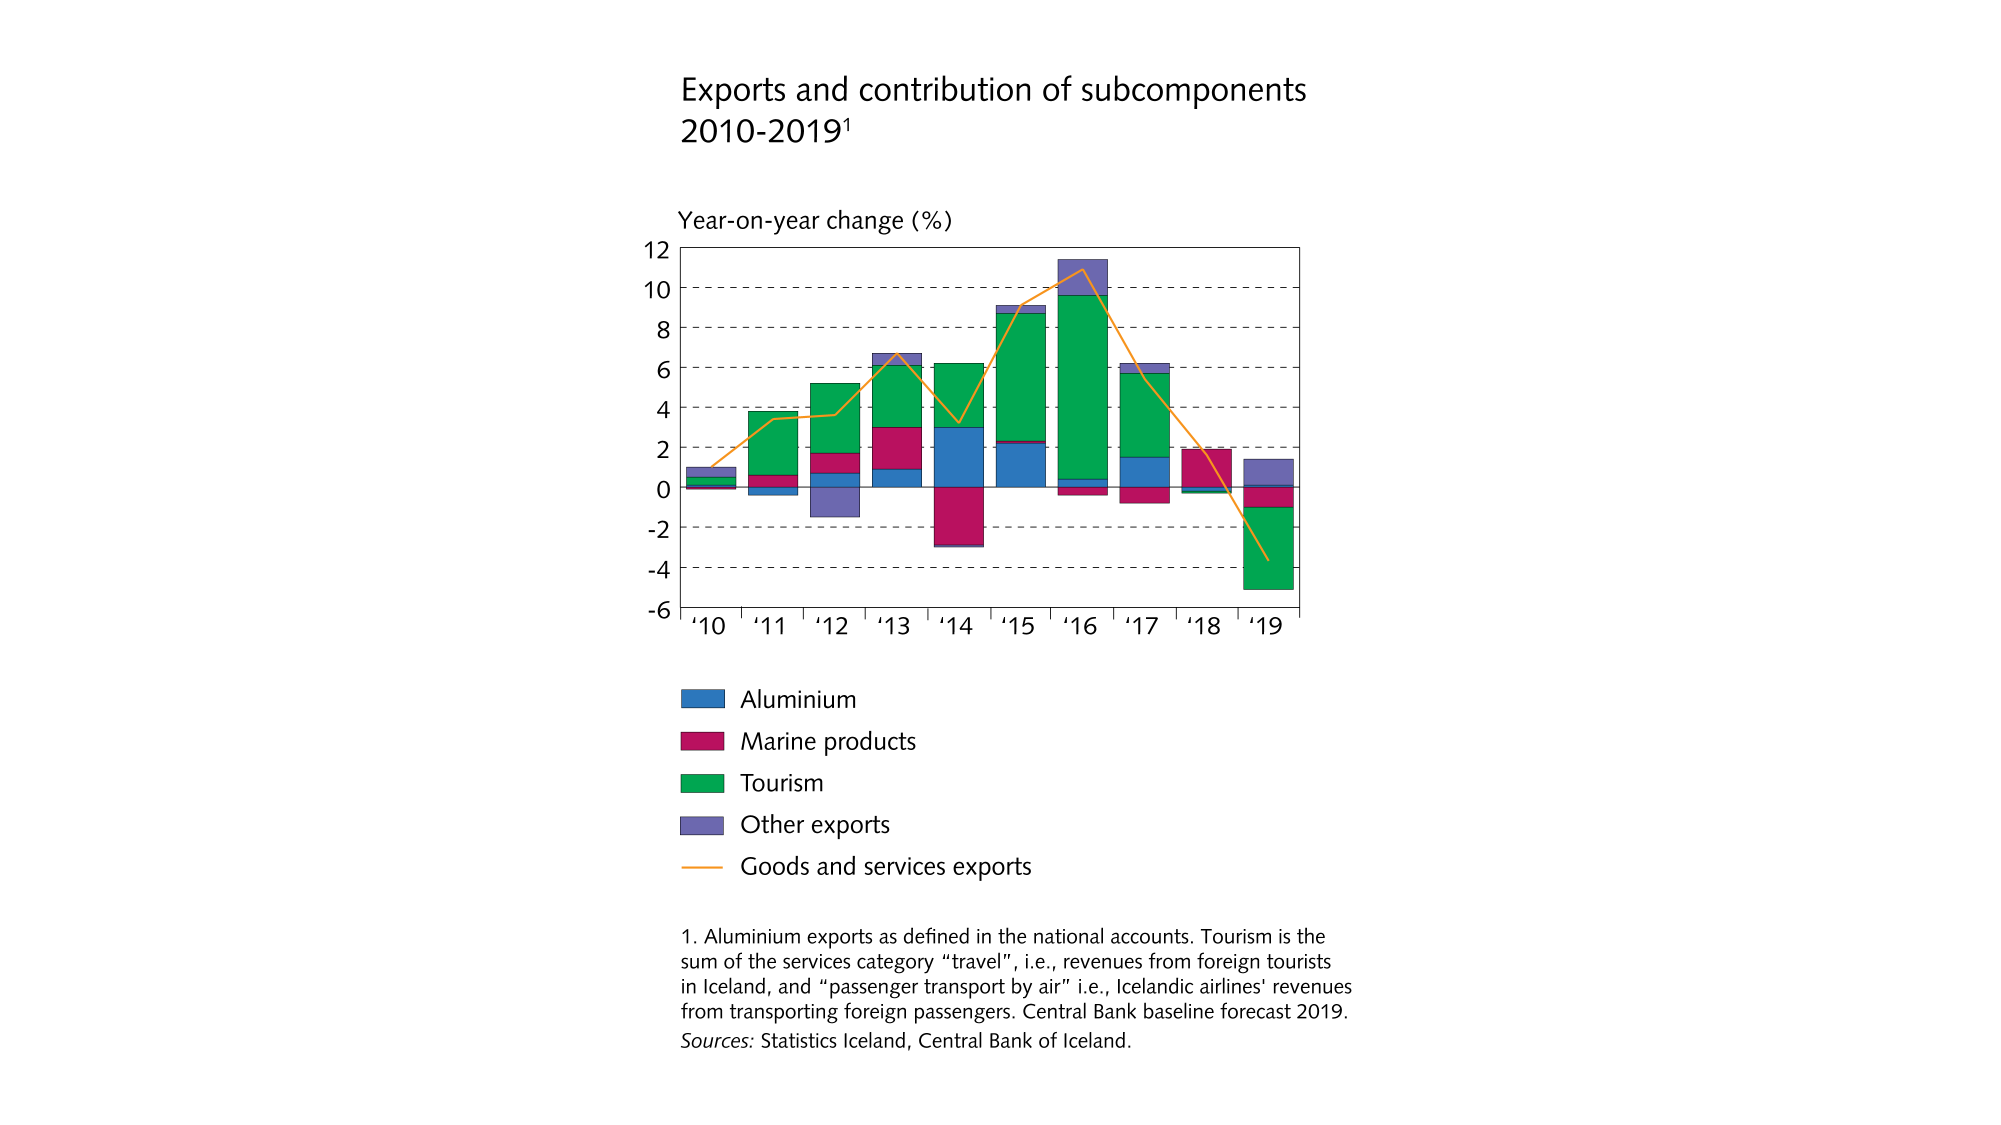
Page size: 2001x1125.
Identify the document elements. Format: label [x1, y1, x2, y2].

picture [642, 72, 1358, 1053]
